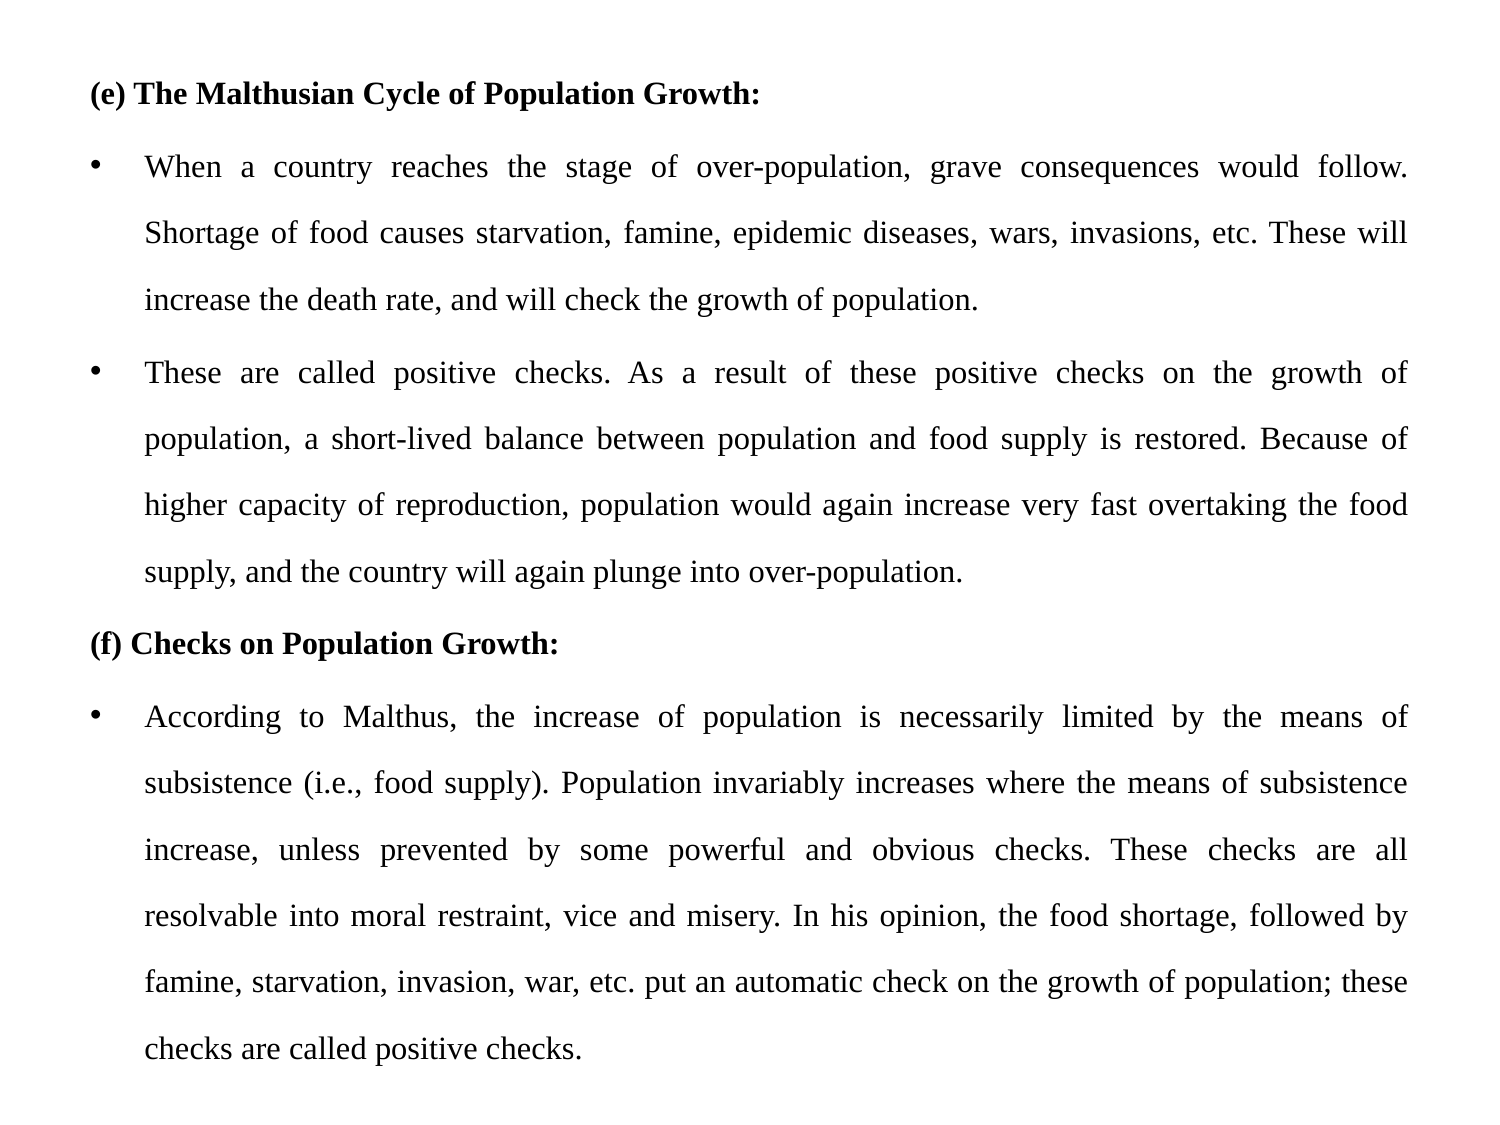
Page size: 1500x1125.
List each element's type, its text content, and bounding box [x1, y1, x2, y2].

list (e) The Malthusian Cycle of Population Growth: When a country reaches the stage of over-population, grave consequences would follow. Shortage of food causes starvation, famine, epidemic diseases, wars, invasions, etc. These will increase the death rate, and will check the growth of population. These are called positive checks. As a result of these positive checks on the growth of population, a short-lived balance between population and food supply is restored. Because of higher capacity of reproduction, population would again increase very fast overtaking the food supply, and the country will again plunge into over-population. (f) Checks on Population Growth: According to Malthus, the increase of population is necessarily limited by the means of subsistence (i.e., food supply). Population invariably increases where the means of subsistence increase, unless prevented by some powerful and obvious checks. These checks are all resolvable into moral restraint, vice and misery. In his opinion, the food shortage, followed by famine, starvation, invasion, war, etc. put an automatic check on the growth of population; these checks are called positive checks. [75, 37, 1425, 1075]
